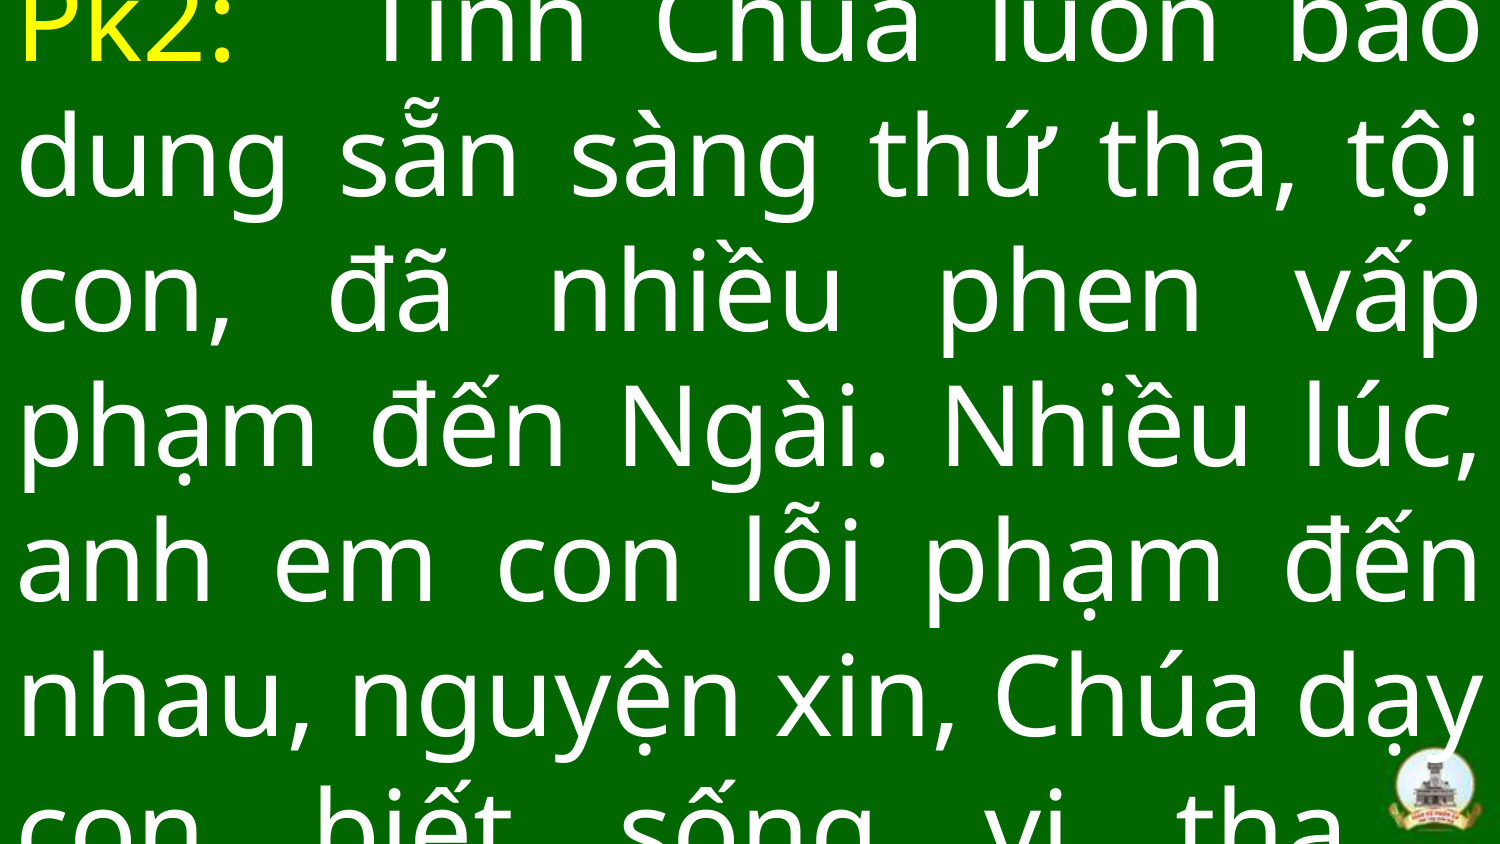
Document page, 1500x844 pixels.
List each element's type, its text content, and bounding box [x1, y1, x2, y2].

title Pk2: Tình Chúa luôn bao dung sẵn sàng thứ tha, tội con, đã nhiều phen vấp phạm đến Ngài. Nhiều lúc, anh em con lỗi phạm đến nhau, nguyện xin, Chúa dạy con biết sống vị tha. [0, 0, 1500, 844]
